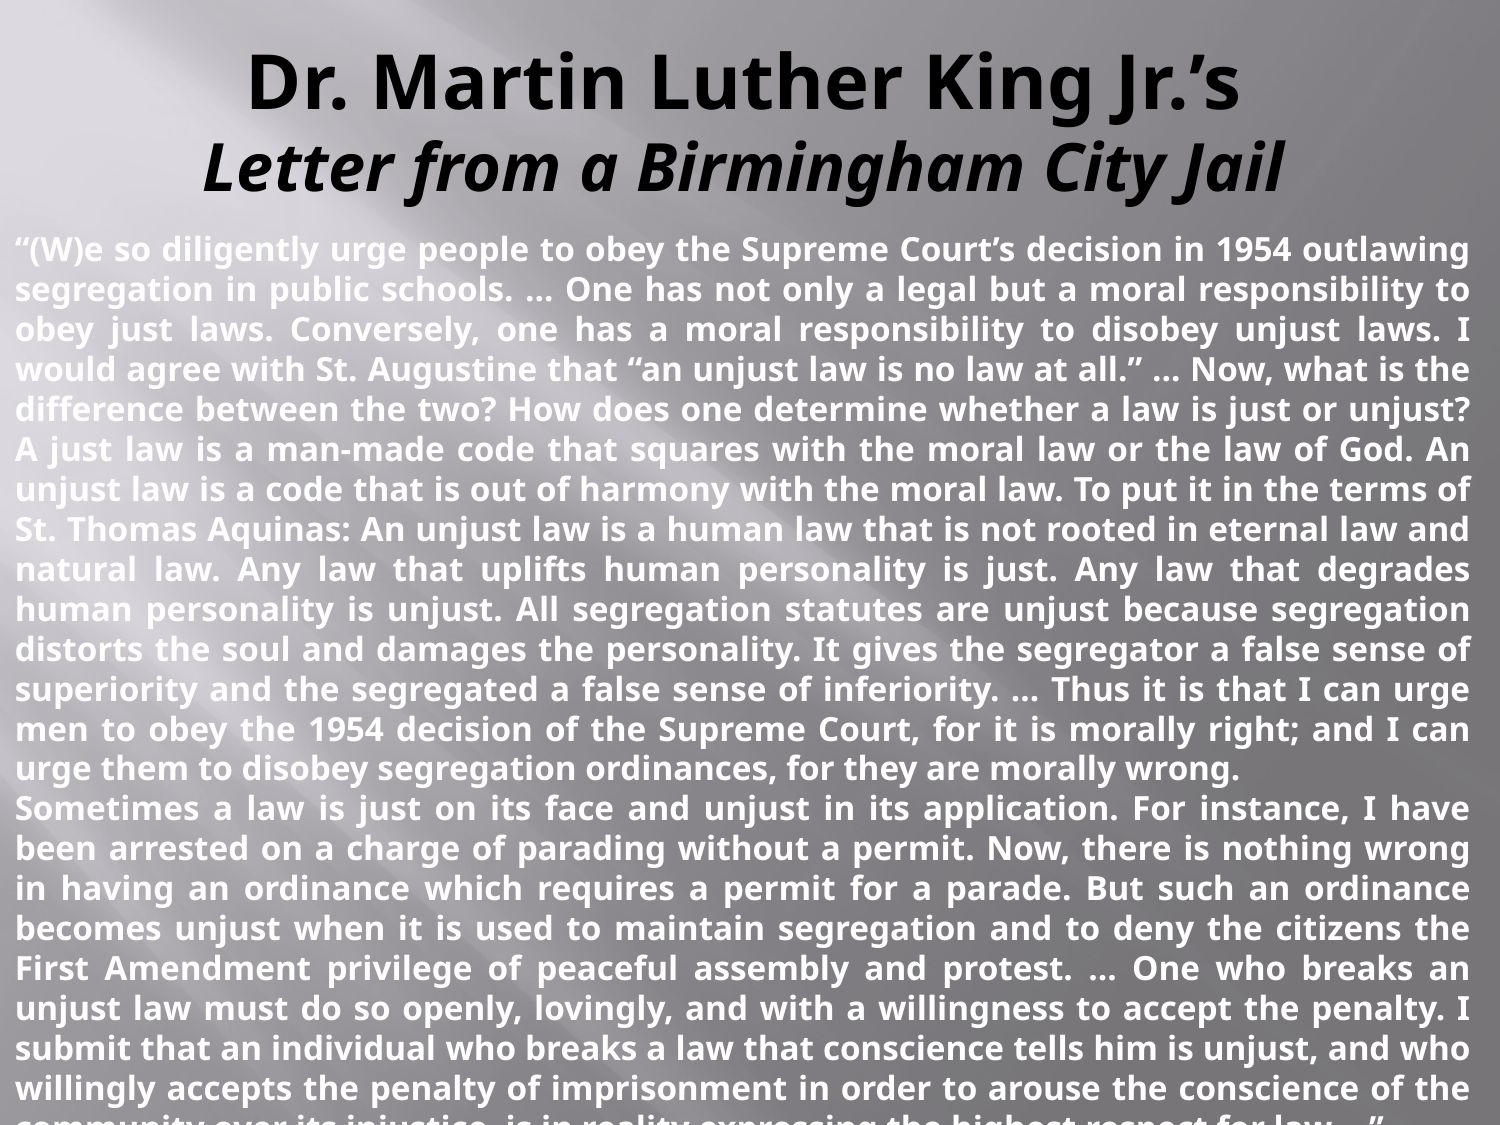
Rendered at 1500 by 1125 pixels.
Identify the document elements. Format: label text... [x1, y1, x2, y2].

text_box “(W)e so diligently urge people to obey the Supreme Court’s decision in 1954 outlawing segregation in public schools. … One has not only a legal but a moral responsibility to obey just laws. Conversely, one has a moral responsibility to disobey unjust laws. I would agree with St. Augustine that “an unjust law is no law at all.” … Now, what is the difference between the two? How does one determine whether a law is just or unjust? A just law is a man-made code that squares with the moral law or the law of God. An unjust law is a code that is out of harmony with the moral law. To put it in the terms of St. Thomas Aquinas: An unjust law is a human law that is not rooted in eternal law and natural law. Any law that uplifts human personality is just. Any law that degrades human personality is unjust. All segregation statutes are unjust because segregation distorts the soul and damages the personality. It gives the segregator a false sense of superiority and the segregated a false sense of inferiority. … Thus it is that I can urge men to obey the 1954 decision of the Supreme Court, for it is morally right; and I can urge them to disobey segregation ordinances, for they are morally wrong. Sometimes a law is just on its face and unjust in its application. For instance, I have been arrested on a charge of parading without a permit. Now, there is nothing wrong in having an ordinance which requires a permit for a parade. But such an ordinance becomes unjust when it is used to maintain segregation and to deny the citizens the First Amendment privilege of peaceful assembly and protest. … One who breaks an unjust law must do so openly, lovingly, and with a willingness to accept the penalty. I submit that an individual who breaks a law that conscience tells him is unjust, and who willingly accepts the penalty of imprisonment in order to arouse the conscience of the community over its injustice, is in reality expressing the highest respect for law….” [0, 221, 1488, 1125]
title Dr. Martin Luther King Jr.’s Letter from a Birmingham City Jail [68, 24, 1419, 213]
